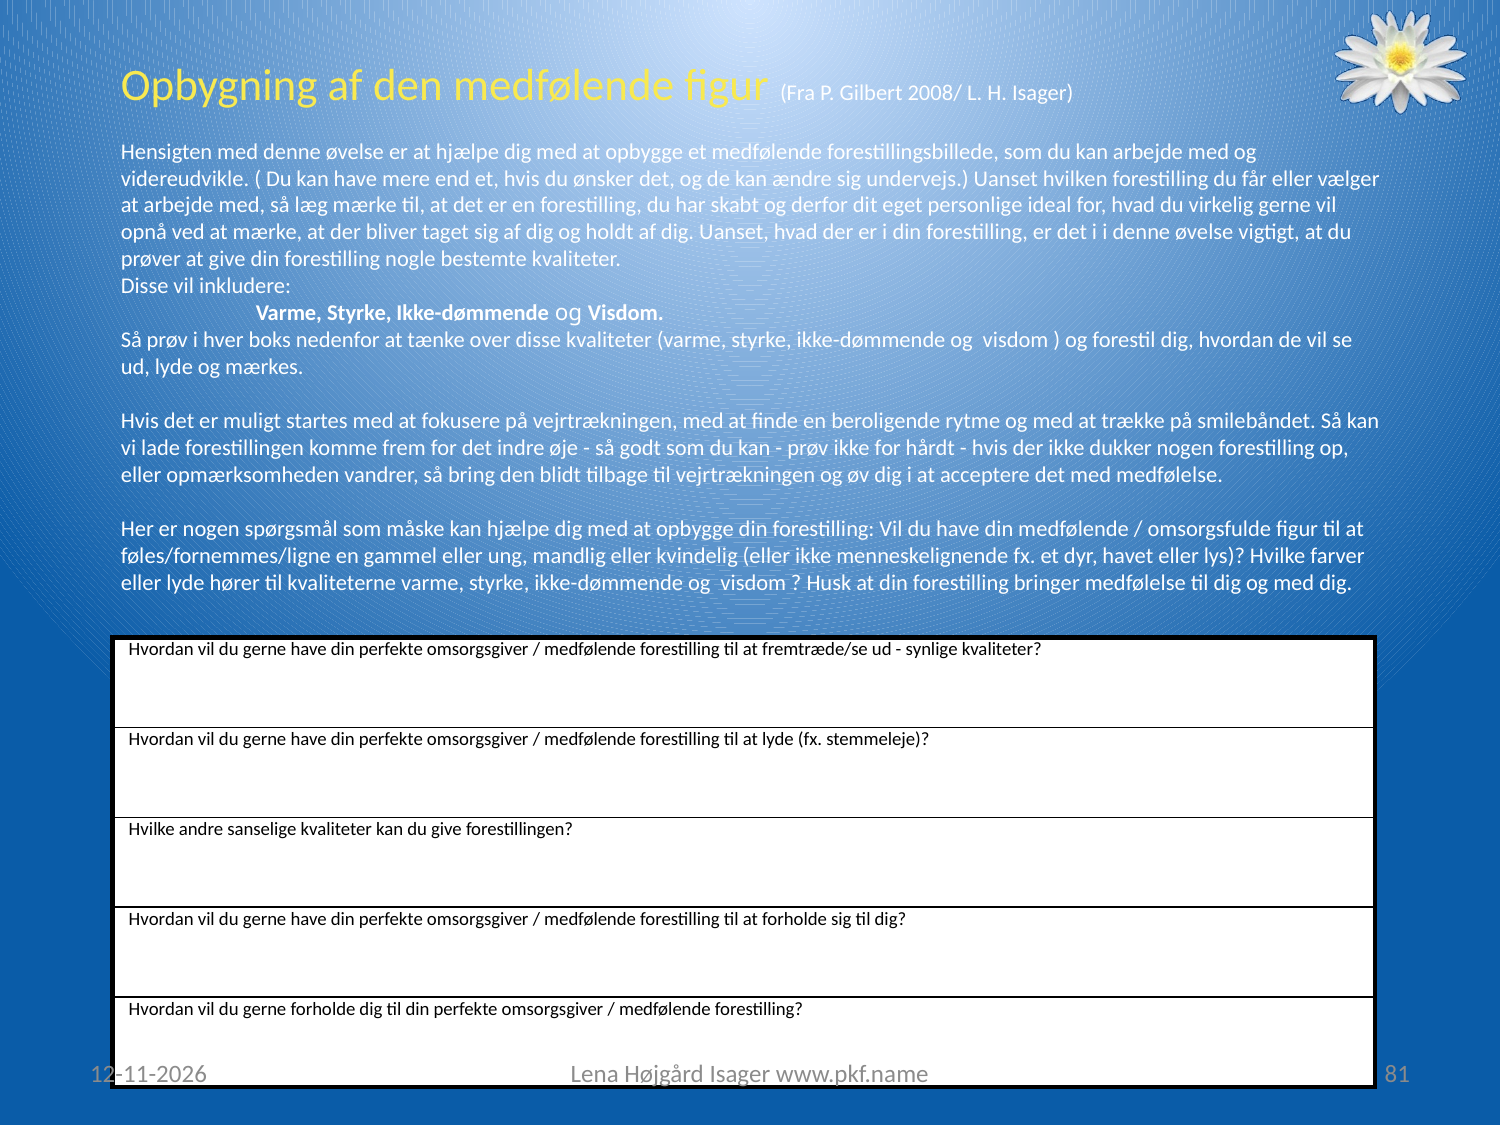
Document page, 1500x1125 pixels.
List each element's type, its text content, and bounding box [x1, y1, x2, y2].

table_cell Hvilke andre sanselige kvaliteter kan du give forestillingen? [115, 818, 1373, 906]
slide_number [75, 1042, 425, 1103]
slide_number 81 [1074, 1042, 1425, 1103]
picture [1322, 0, 1477, 135]
table_cell Hvordan vil du gerne have din perfekte omsorgsgiver / medfølende forestilling til at forholde sig til dig? [115, 908, 1373, 996]
table_header Hvordan vil du gerne have din perfekte omsorgsgiver / medfølende forestilling til at fremtræde/se ud - synlige kvaliteter? [115, 640, 1373, 727]
table_cell Hvordan vil du gerne forholde dig til din perfekte omsorgsgiver / medfølende forestilling? [115, 998, 1373, 1085]
title Opbygning af den medfølende figur (Fra P. Gilbert 2008/ L. H. Isager) Hensigten med denne øvelse er at hjælpe dig med at opbygge et medfølende forestillingsbillede, som du kan arbejde med og videreudvikle. ( Du kan have mere end et, hvis du ønsker det, og de kan ændre sig undervejs.) Uanset hvilken forestilling du får eller vælger at arbejde med, så læg mærke til, at det er en forestilling, du har skabt og derfor dit eget personlige ideal for, hvad du virkelig gerne vil opnå ved at mærke, at der bliver taget sig af dig og holdt af dig. Uanset, hvad der er i din forestilling, er det i i denne øvelse vigtigt, at du prøver at give din forestilling nogle bestemte kvaliteter. Disse vil inkludere: Varme, Styrke, Ikke-dømmende og Visdom. Så prøv i hver boks nedenfor at tænke over disse kvaliteter (varme, styrke, ikke-dømmende og visdom ) og forestil dig, hvordan de vil se ud, lyde og mærkes. Hvis det er muligt startes med at fokusere på vejrtrækningen, med at finde en beroligende rytme og med at trække på smilebåndet. Så kan vi lade forestillingen komme frem for det indre øje - så godt som du kan - prøv ikke for hårdt - hvis der ikke dukker nogen forestilling op, eller opmærksomheden vandrer, så bring den blidt tilbage til vejrtrækningen og øv dig i at acceptere det med medfølelse. Her er nogen spørgsmål som måske kan hjælpe dig med at opbygge din forestilling: Vil du have din medfølende / omsorgsfulde figur til at føles/fornemmes/ligne en gammel eller ung, mandlig eller kvindelig (eller ikke menneskelignende fx. et dyr, havet eller lys)? Hvilke farver eller lyde hører til kvaliteterne varme, styrke, ikke-dømmende og visdom ? Husk at din forestilling bringer medfølelse til dig og med dig. [99, 37, 1400, 613]
footer Lena Højgård Isager www.pkf.name [512, 1042, 988, 1103]
table_cell Hvordan vil du gerne have din perfekte omsorgsgiver / medfølende forestilling til at lyde (fx. stemmeleje)? [115, 728, 1373, 817]
